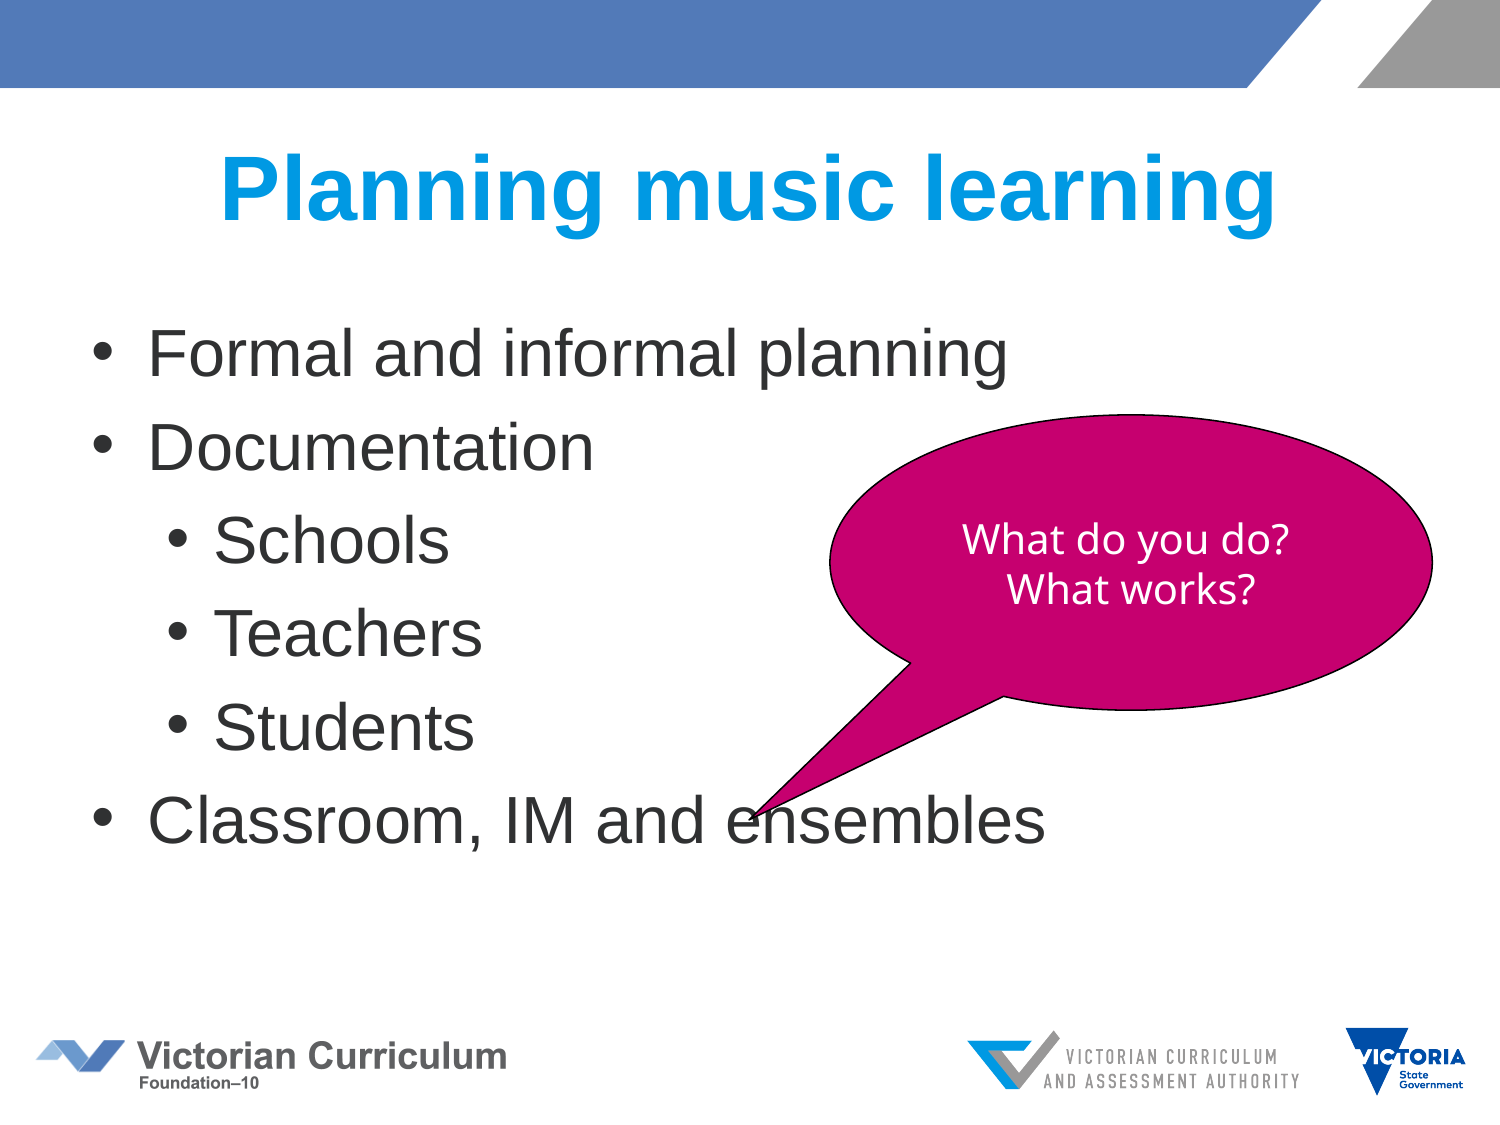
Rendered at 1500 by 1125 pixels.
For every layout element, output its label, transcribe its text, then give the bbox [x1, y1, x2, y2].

title Planning music learning [0, 90, 1500, 278]
picture [0, 278, 1500, 1125]
picture [0, 0, 1500, 90]
text_box What do you do? What works? [748, 414, 1433, 820]
list Formal and informal planning Documentation Schools Teachers Students Classroom, IM and ensembles [76, 302, 1424, 918]
